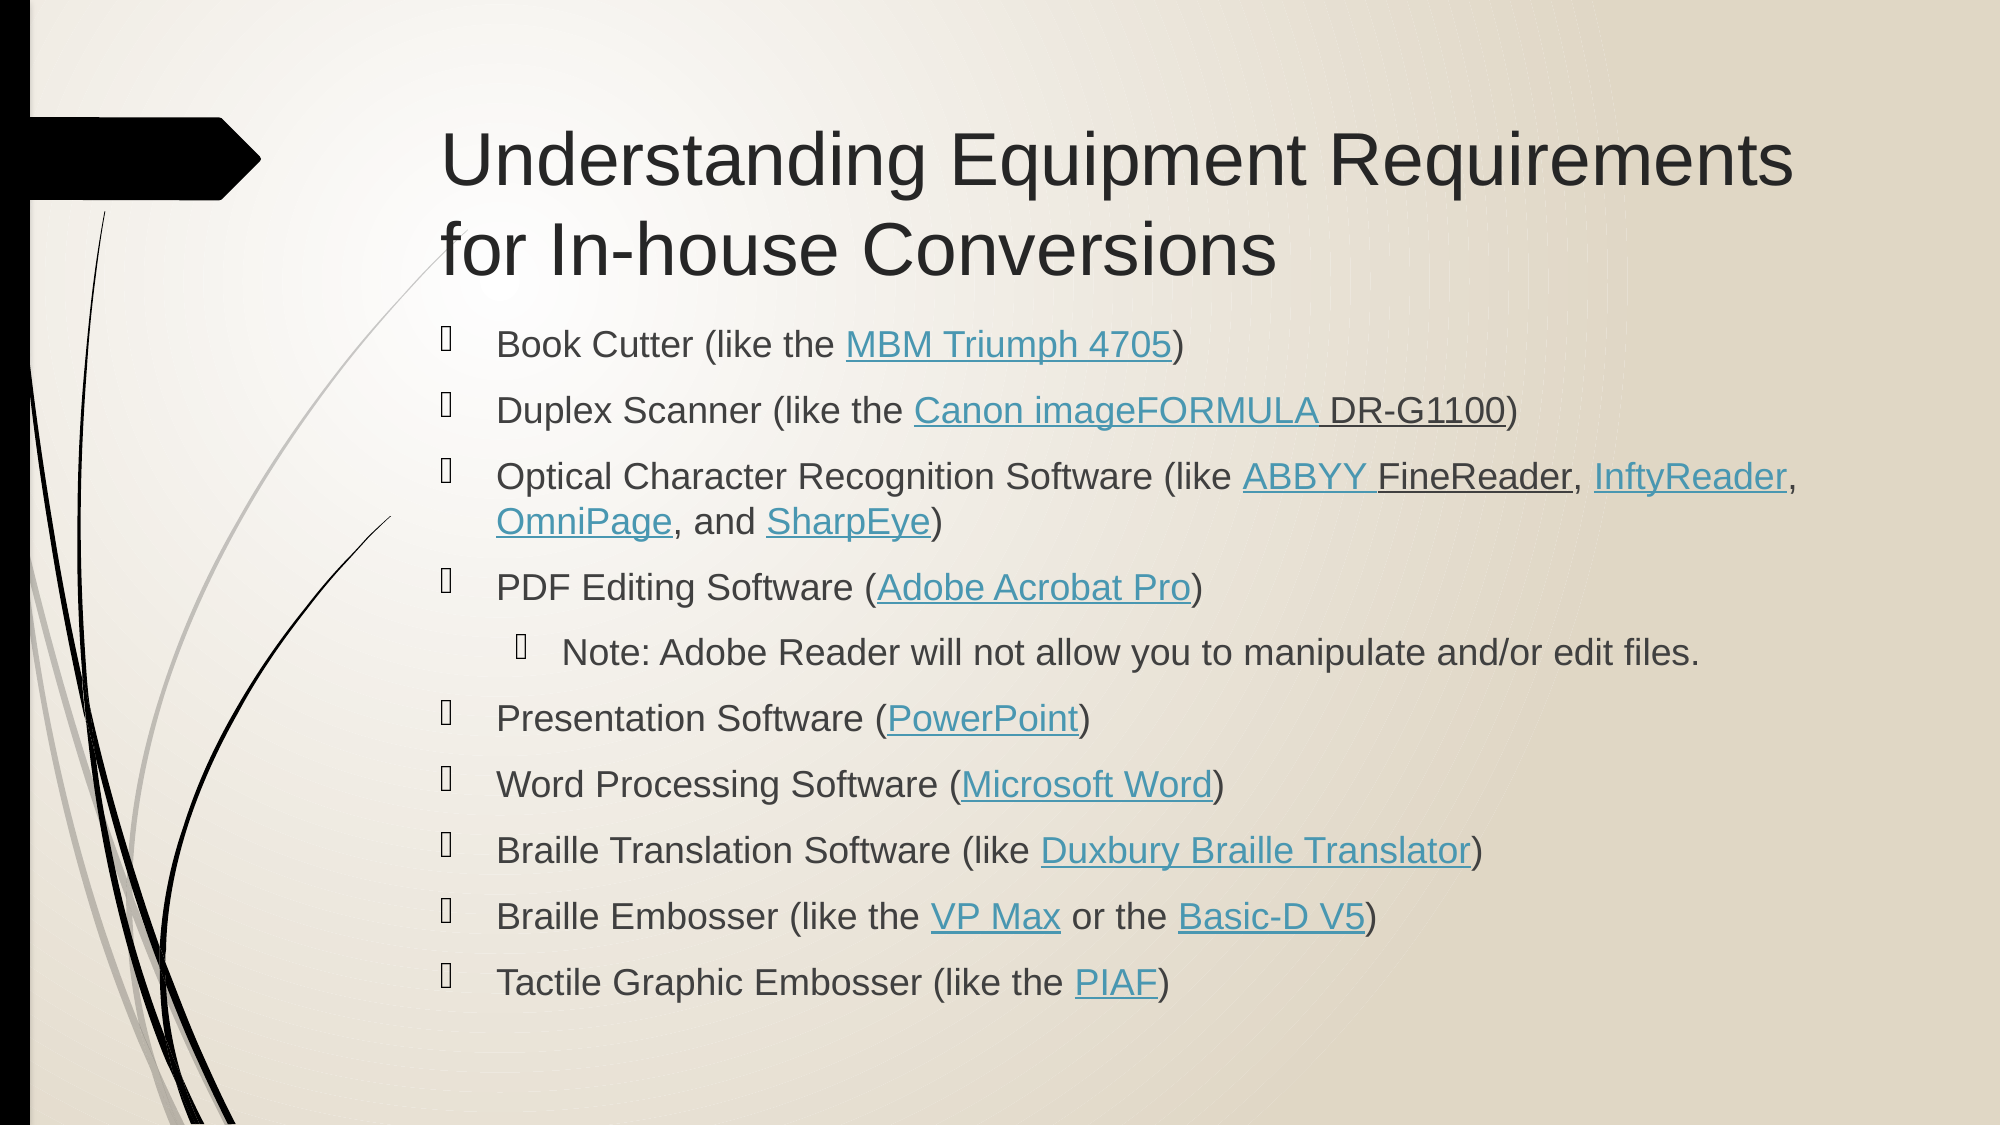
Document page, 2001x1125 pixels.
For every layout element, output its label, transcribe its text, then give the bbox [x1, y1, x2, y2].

list Book Cutter (like the MBM Triumph 4705) Duplex Scanner (like the Canon imageFORMULA DR-G1100) Optical Character Recognition Software (like ABBYY FineReader, InftyReader, OmniPage, and SharpEye) PDF Editing Software (Adobe Acrobat Pro) Note: Adobe Reader will not allow you to manipulate and/or edit files. Presentation Software (PowerPoint) Word Processing Software (Microsoft Word) Braille Translation Software (like Duxbury Braille Translator) Braille Embosser (like the VP Max or the Basic-D V5) Tactile Graphic Embosser (like the PIAF) [424, 312, 1888, 1027]
title Understanding Equipment Requirements for In-house Conversions [425, 102, 1888, 312]
